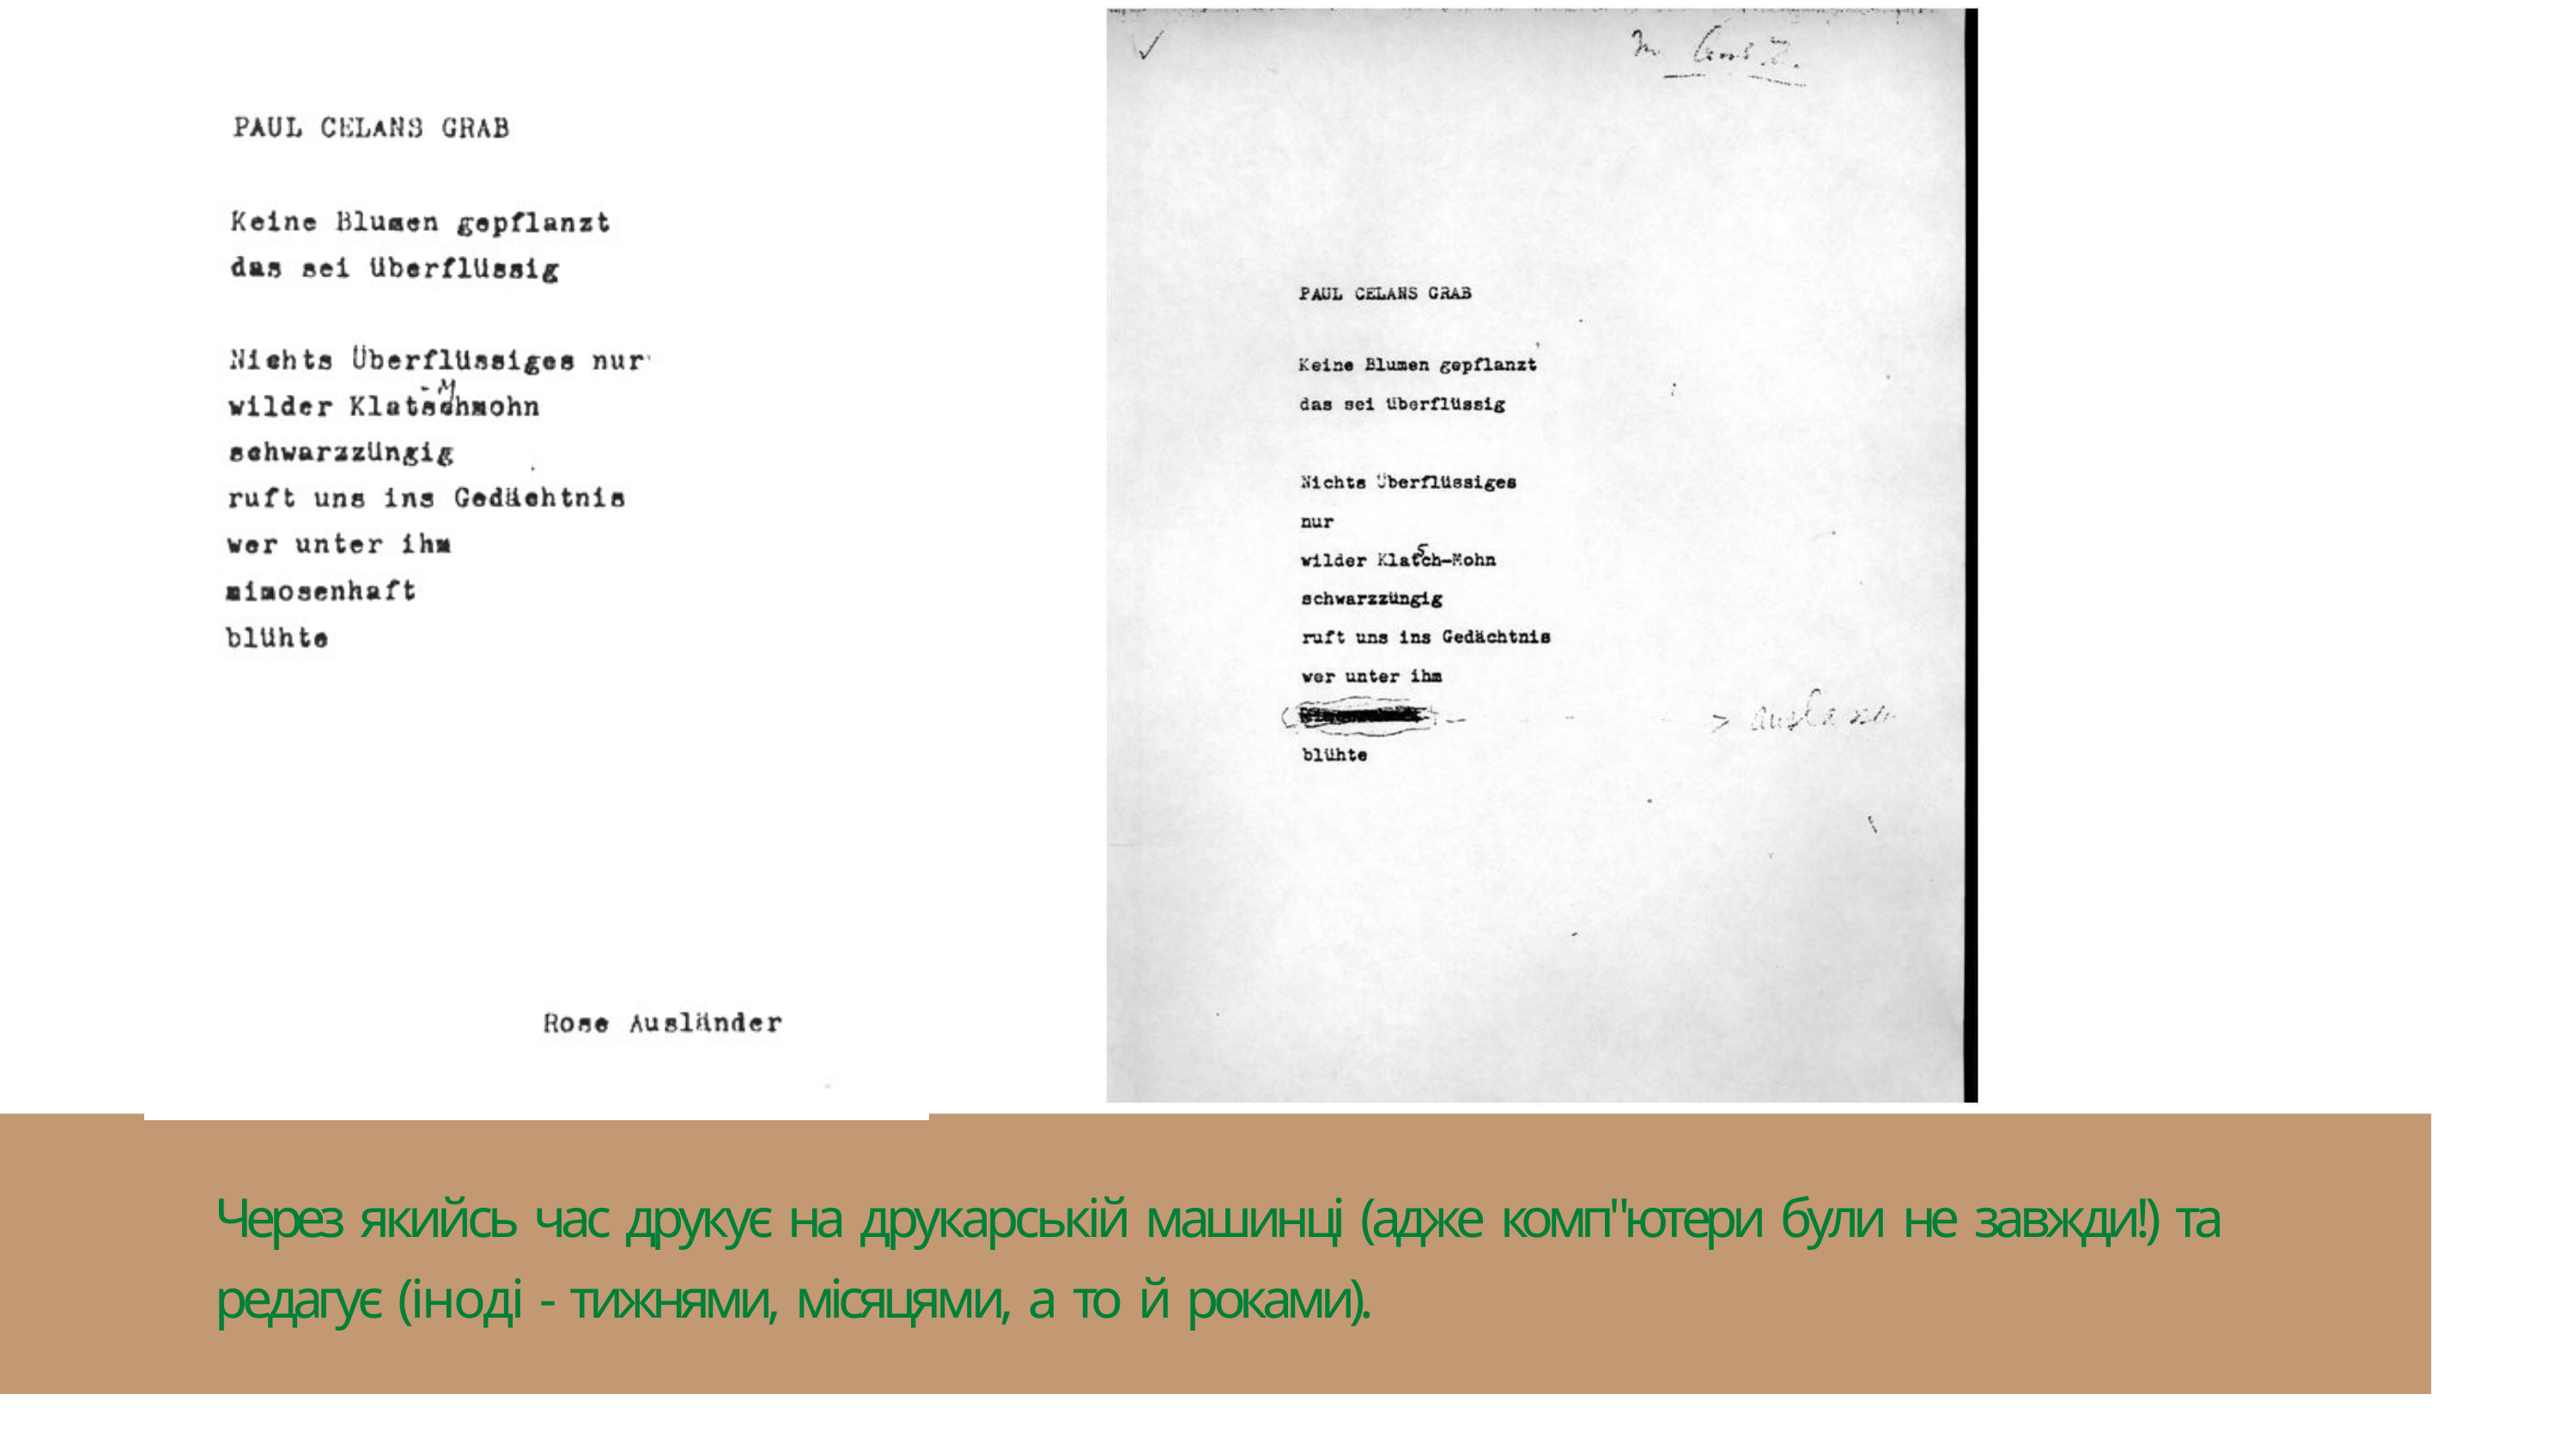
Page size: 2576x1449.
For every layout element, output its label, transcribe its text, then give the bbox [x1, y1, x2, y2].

text_box Через якийсь час друкує на друкарській машинці (адже комп"ютери були не завжди!) та редагує (іноді - тижнями, місяцями, а то й роками). [213, 1166, 2374, 1329]
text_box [144, 6, 1981, 1120]
text_box [0, 1113, 2432, 1394]
